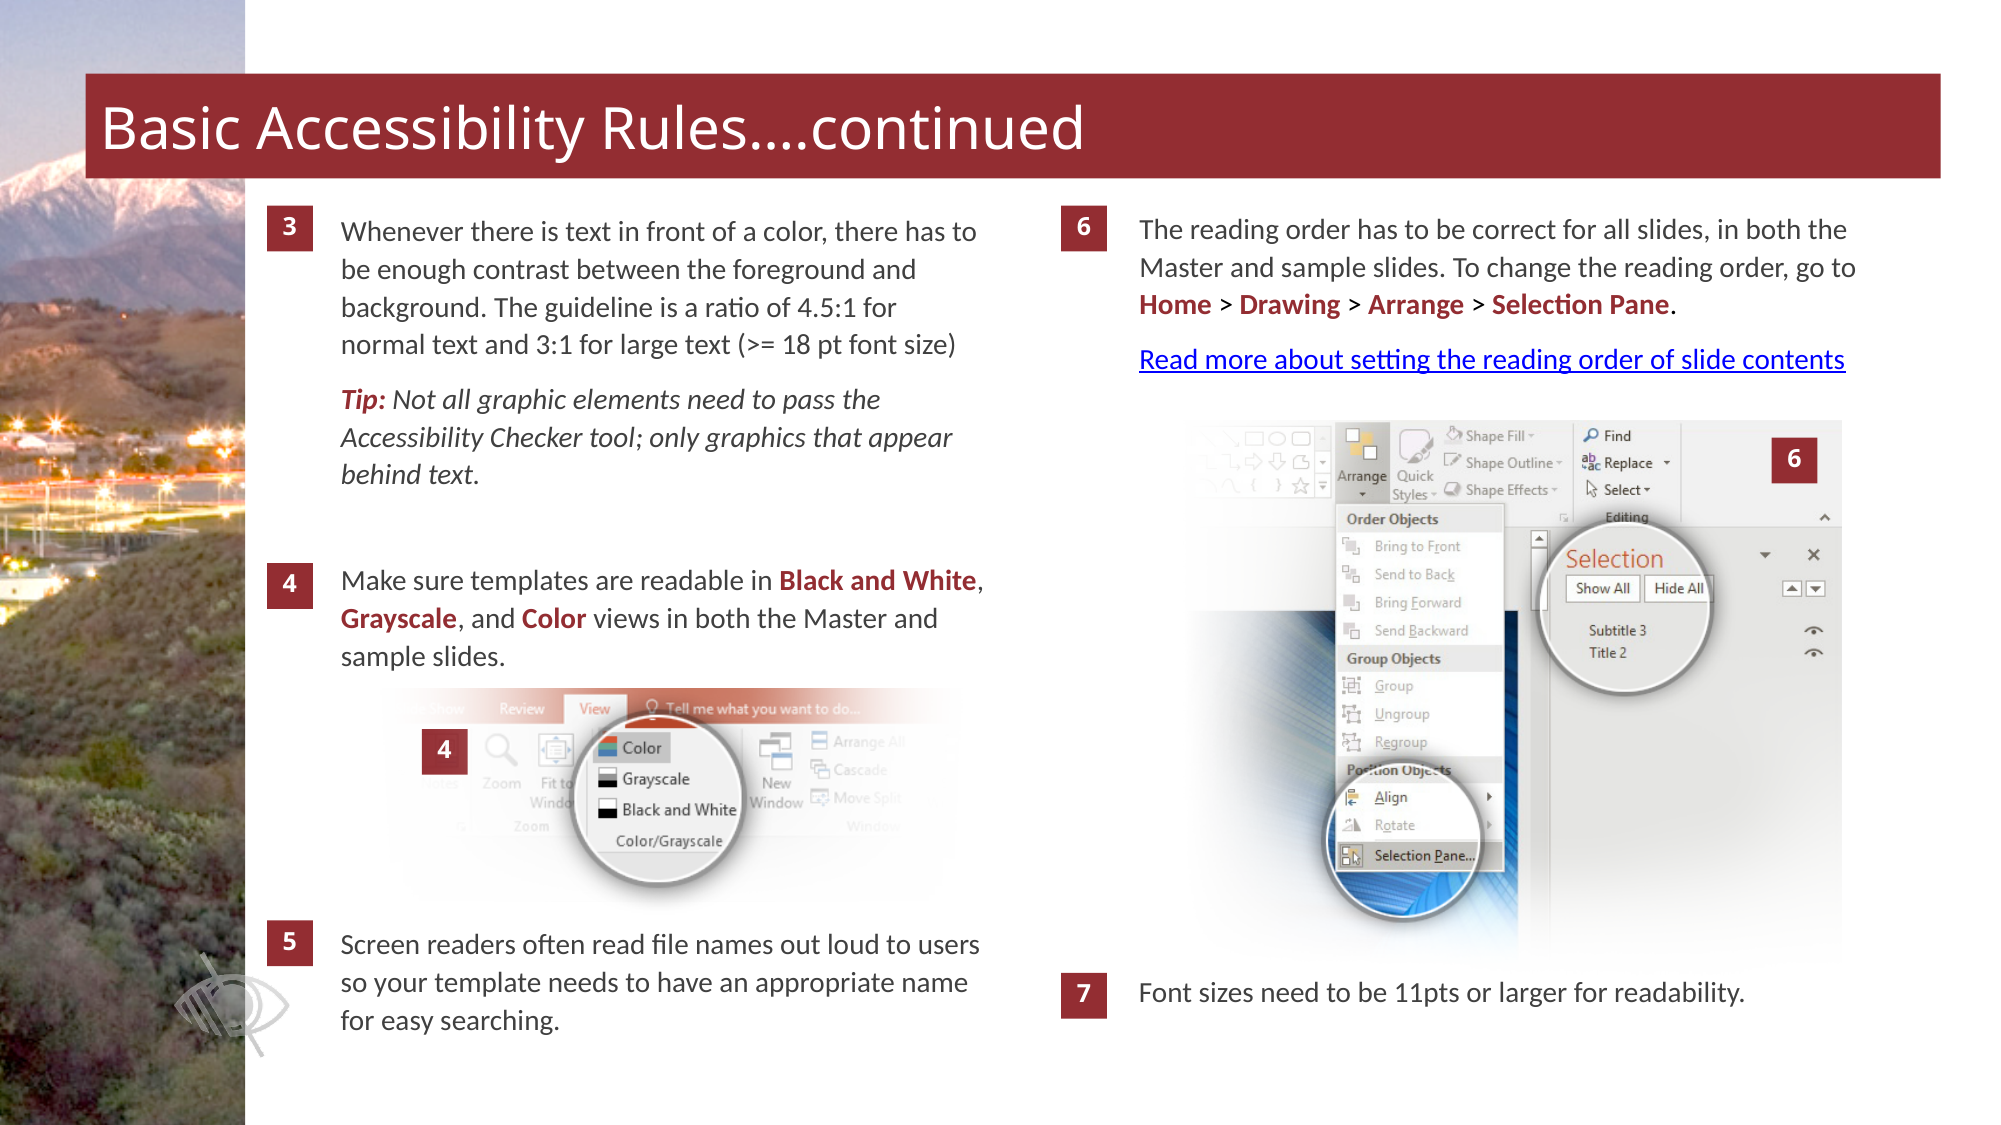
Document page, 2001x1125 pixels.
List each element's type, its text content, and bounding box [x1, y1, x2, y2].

text_box Whenever there is text in front of a color, there has to be enough contrast between the foreground and background. The guideline is a ratio of 4.5:1 for normal text and 3:1 for large text (>= 18 pt font size) Tip: Not all graphic elements need to pass the Accessibility Checker tool; only graphics that appear behind text. [325, 202, 1000, 543]
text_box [258, 917, 321, 967]
text_box Screen readers often read file names out loud to users so your template needs to have an appropriate name for easy searching. [325, 915, 1000, 1053]
title Basic Accessibility Rules….continued [85, 73, 1941, 179]
text_box The reading order has to be correct for all slides, in both the Master and sample slides. To change the reading order, go to Home > Drawing > Arrange > Selection Pane. Read more about setting the reading order of slide contents [1124, 200, 1931, 386]
picture [1183, 420, 1842, 979]
text_box Make sure templates are readable in Black and White, Grayscale, and Color views in both the Master and sample slides. [325, 551, 1000, 681]
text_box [258, 560, 321, 609]
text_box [1052, 969, 1116, 1019]
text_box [1052, 202, 1116, 252]
text_box Font sizes need to be 11pts or larger for readability. [1124, 963, 1931, 1063]
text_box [1763, 434, 1826, 484]
picture [380, 688, 963, 915]
picture [0, 0, 290, 1125]
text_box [258, 202, 321, 252]
